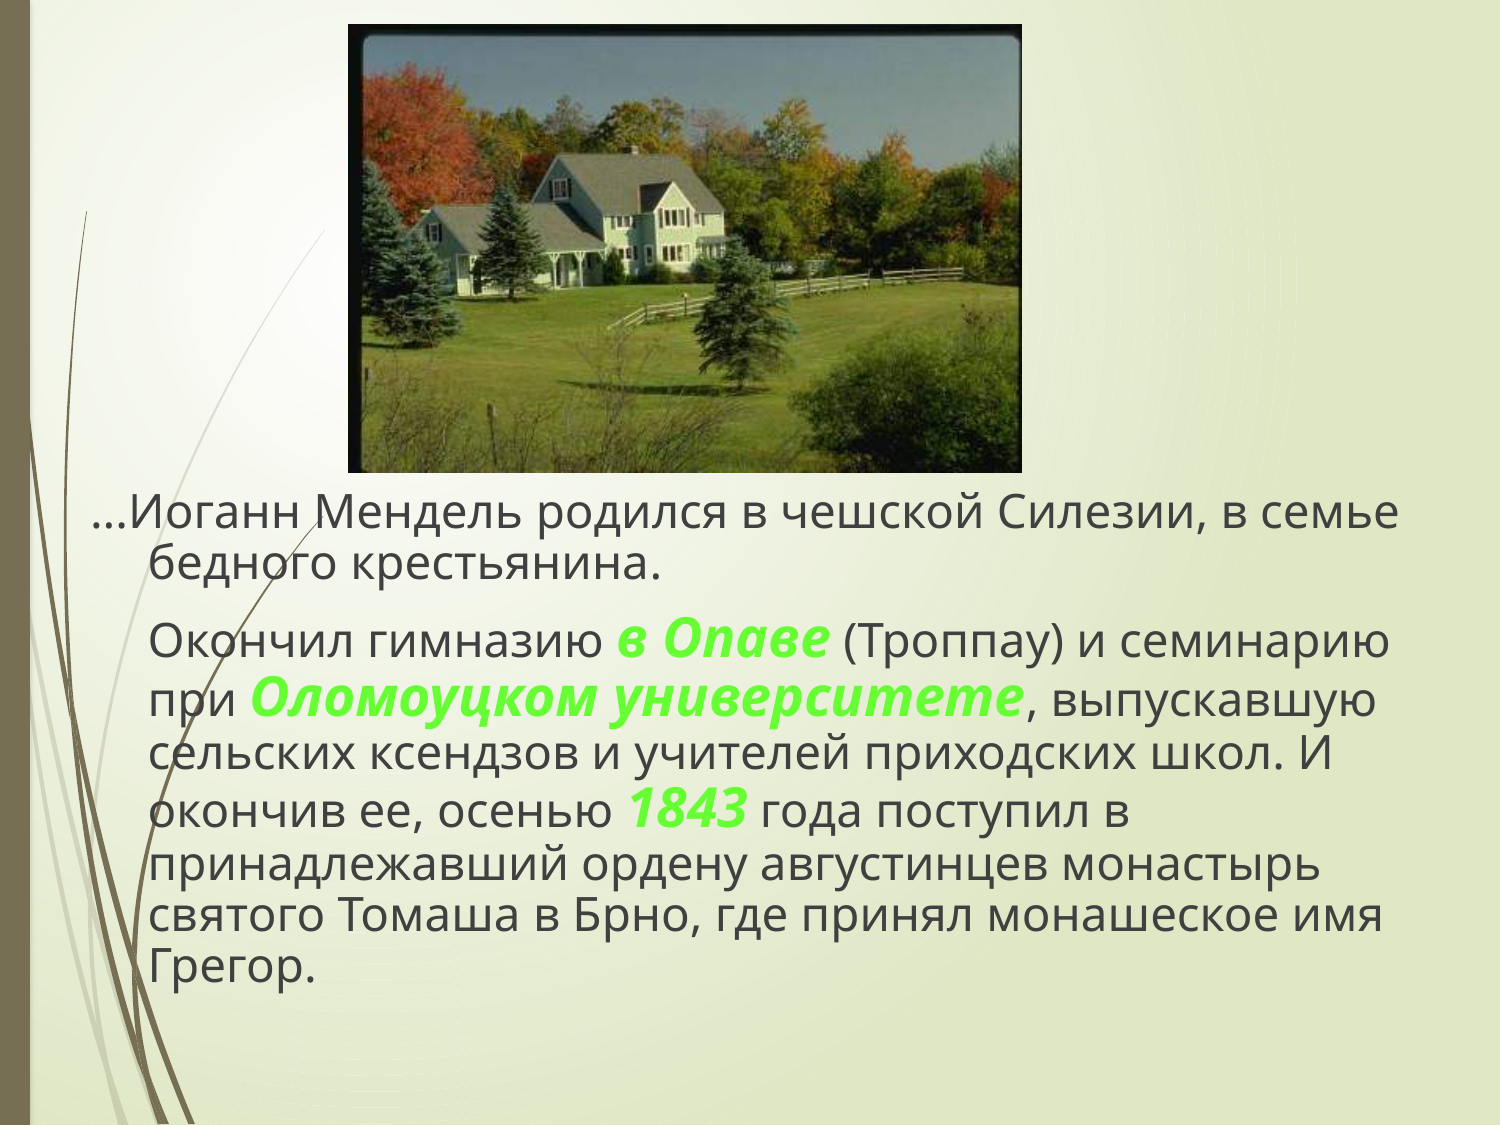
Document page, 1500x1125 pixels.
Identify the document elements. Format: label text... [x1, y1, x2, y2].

list ...Иоганн Мендель родился в чешской Силезии, в семье бедного крестьянина. Окончил гимназию в Опаве (Троппау) и семинарию при Оломоуцком университете, выпускавшую сельских ксендзов и учителей приходских школ. И окончив ее, осенью 1843 года поступил в принадлежавший ордену августинцев монастырь святого Томаша в Брно, где принял монашеское имя Грегор. [75, 479, 1425, 1006]
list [348, 23, 1022, 473]
